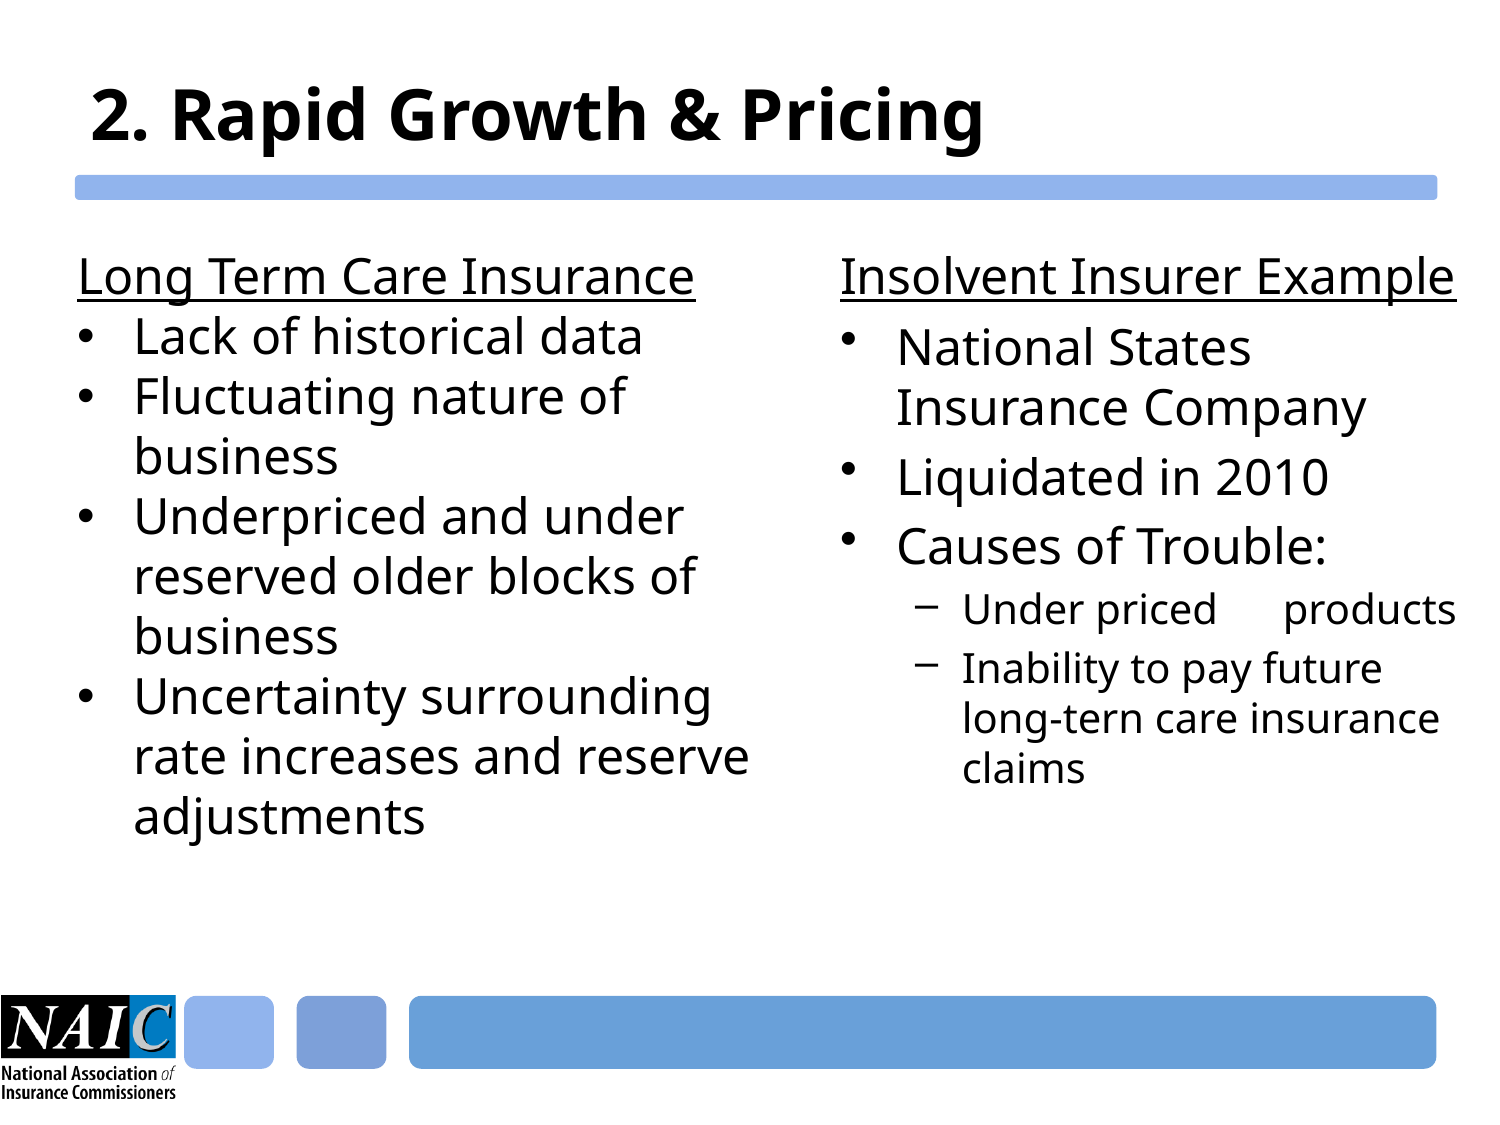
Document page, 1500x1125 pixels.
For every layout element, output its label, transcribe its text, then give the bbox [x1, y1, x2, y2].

list Insolvent Insurer Example National States Insurance Company Liquidated in 2010 Causes of Trouble: Under priced products Inability to pay future long-tern care insurance claims [825, 237, 1488, 1088]
text_box Long Term Care Insurance Lack of historical data Fluctuating nature of business Underpriced and under reserved older blocks of business Uncertainty surrounding rate increases and reserve adjustments [62, 237, 813, 853]
title 2. Rapid Growth & Pricing [75, 0, 1425, 225]
picture [1, 995, 176, 1099]
